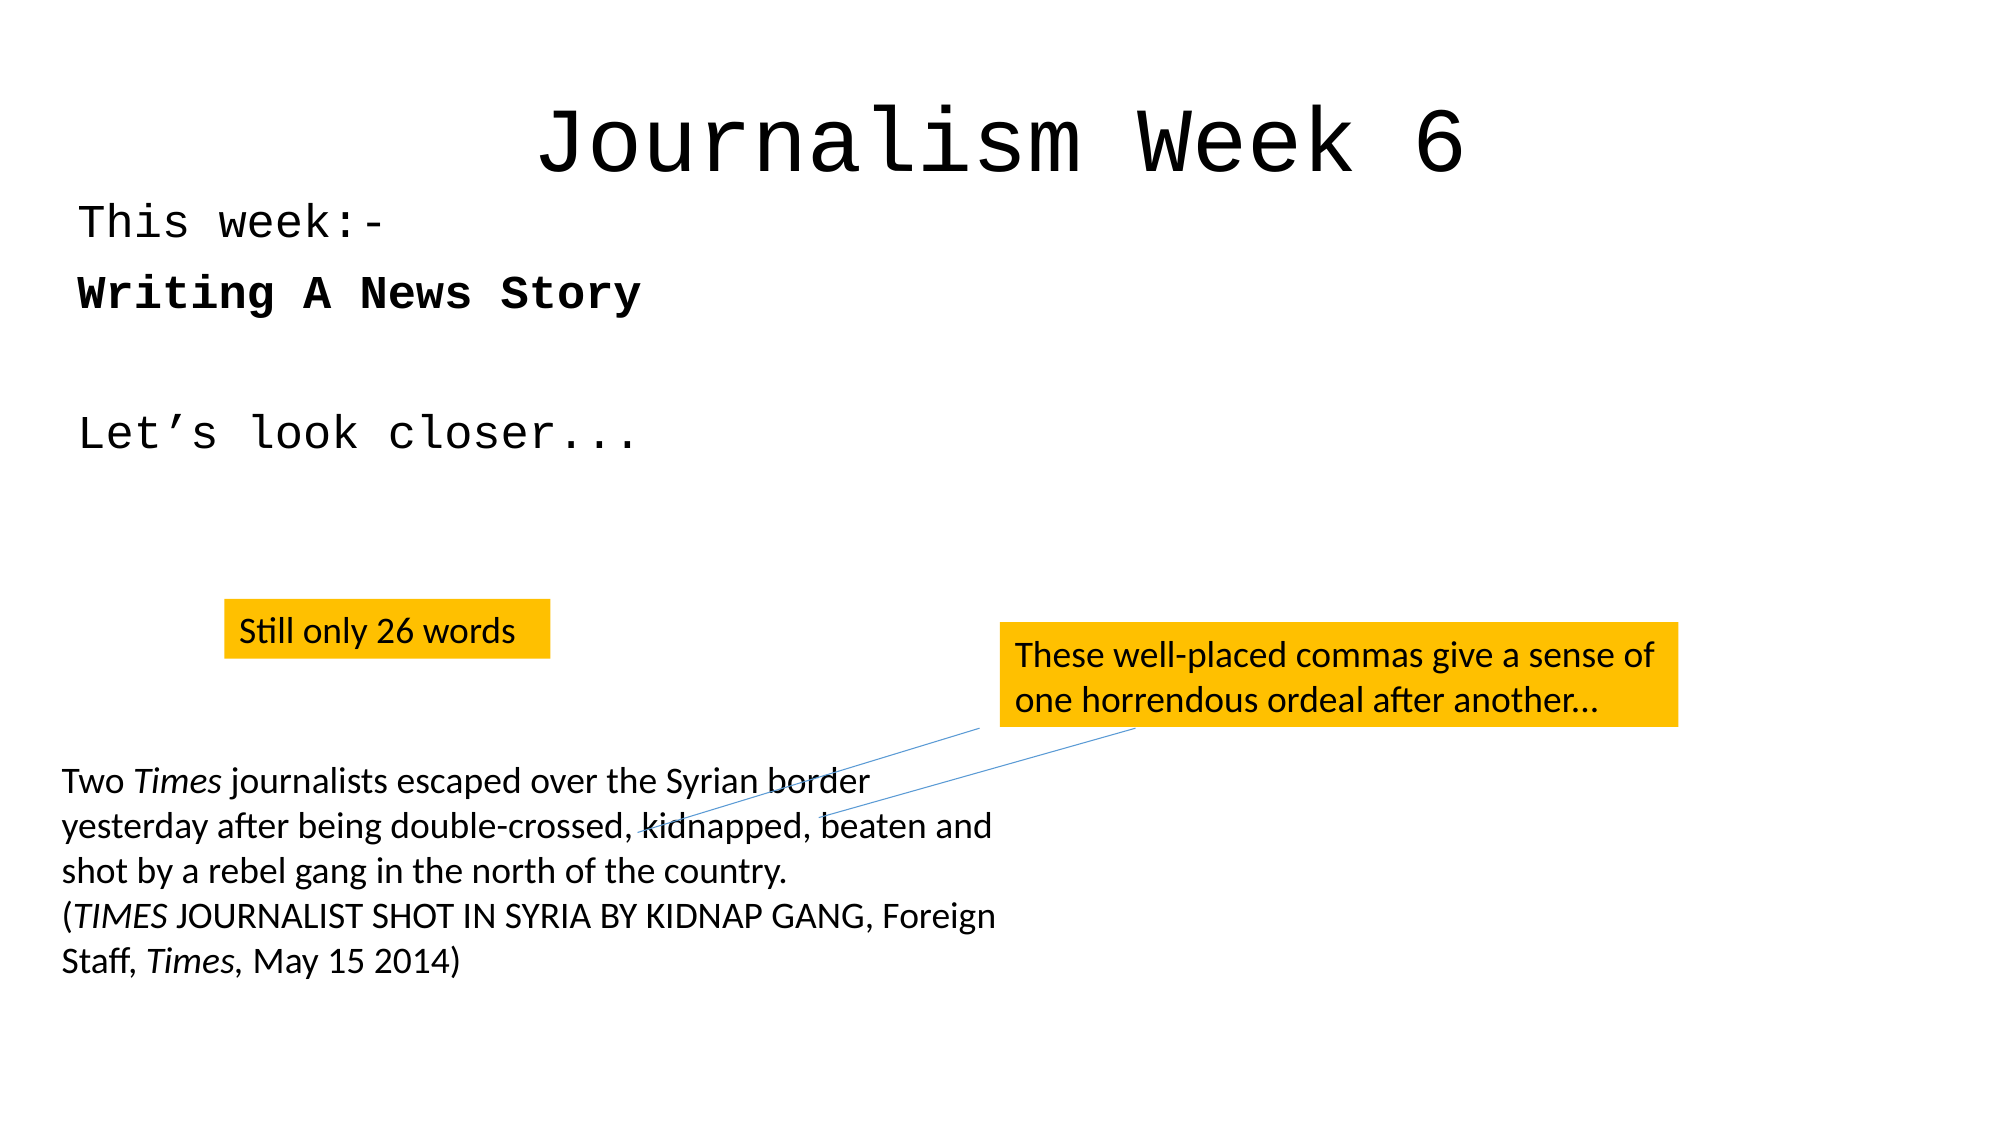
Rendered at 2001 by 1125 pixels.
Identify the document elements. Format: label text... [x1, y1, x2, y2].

text_box Journalism Week 6 [460, 84, 1540, 204]
text_box Two Times journalists escaped over the Syrian border yesterday after being double-crossed, kidnapped, beaten and shot by a rebel gang in the north of the country. (TIMES JOURNALIST SHOT IN SYRIA BY KIDNAP GANG, Foreign Staff, Times, May 15 2014) [46, 748, 1021, 989]
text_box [818, 728, 1136, 818]
text_box These well-placed commas give a sense of one horrendous ordeal after another... [999, 622, 1679, 727]
subtitle This week:- Writing A News Story Let’s look closer... [62, 113, 1864, 469]
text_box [637, 728, 980, 833]
text_box Still only 26 words [224, 598, 551, 659]
